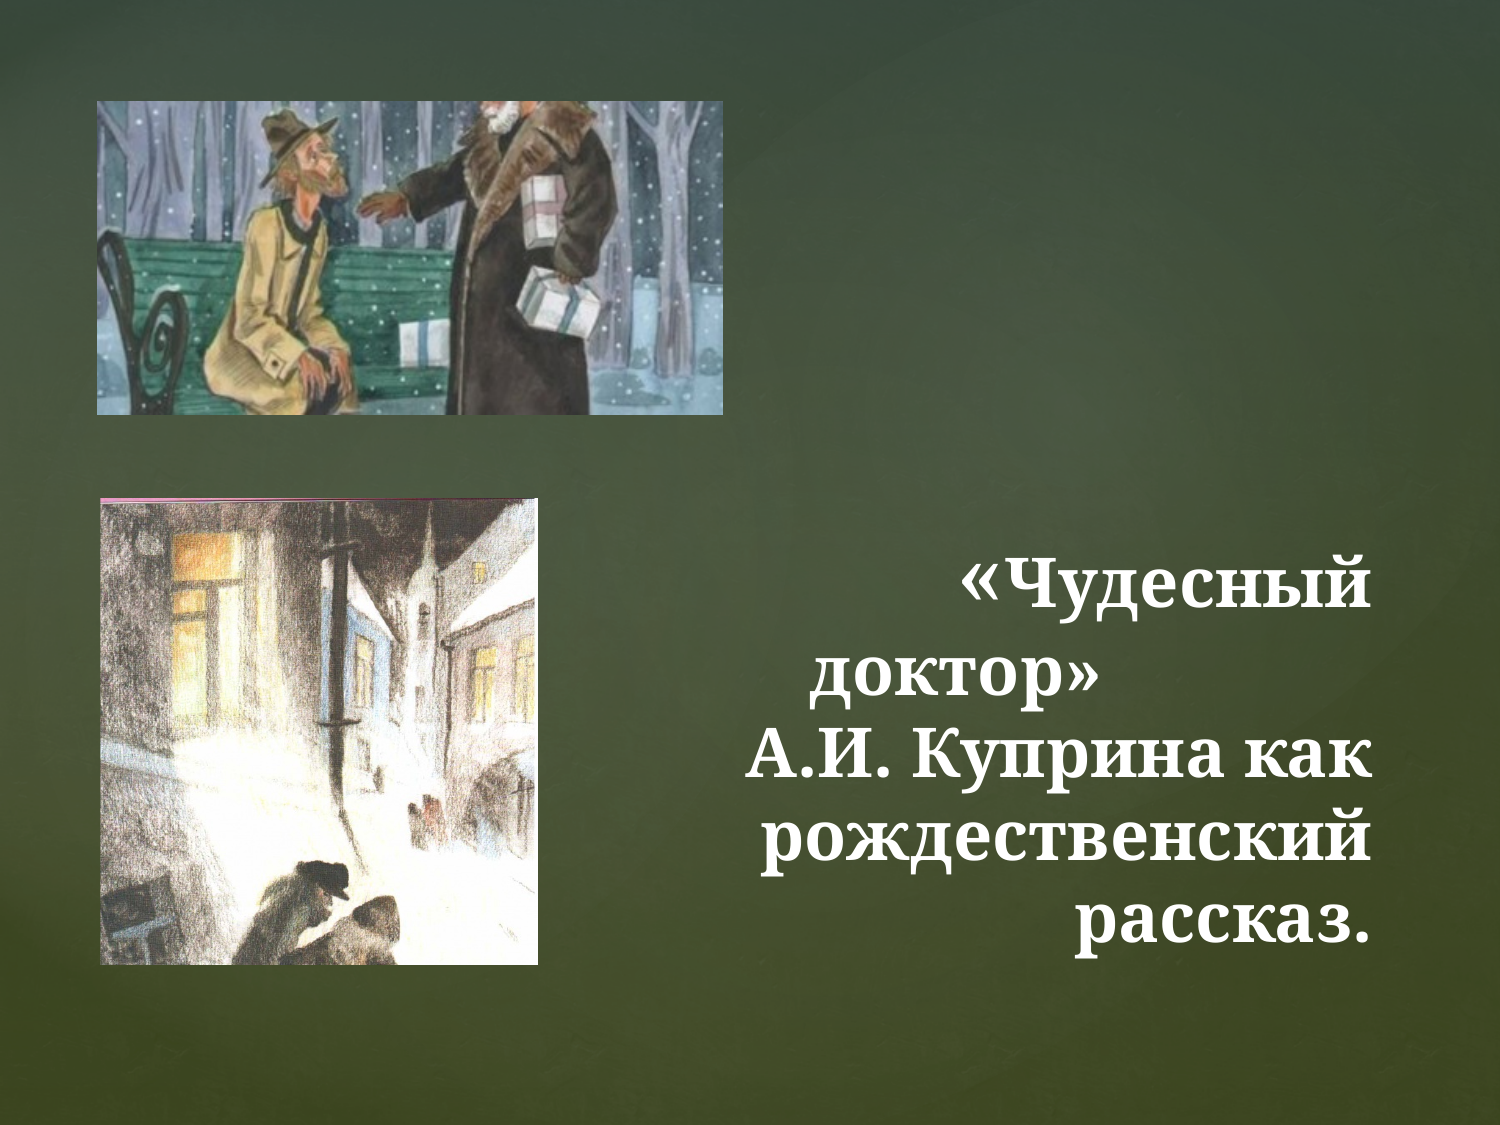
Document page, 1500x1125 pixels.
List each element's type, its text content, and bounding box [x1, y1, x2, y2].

picture [96, 101, 723, 965]
title «Чудесный доктор» А.И. Куприна как рождественский рассказ. [643, 503, 1388, 965]
